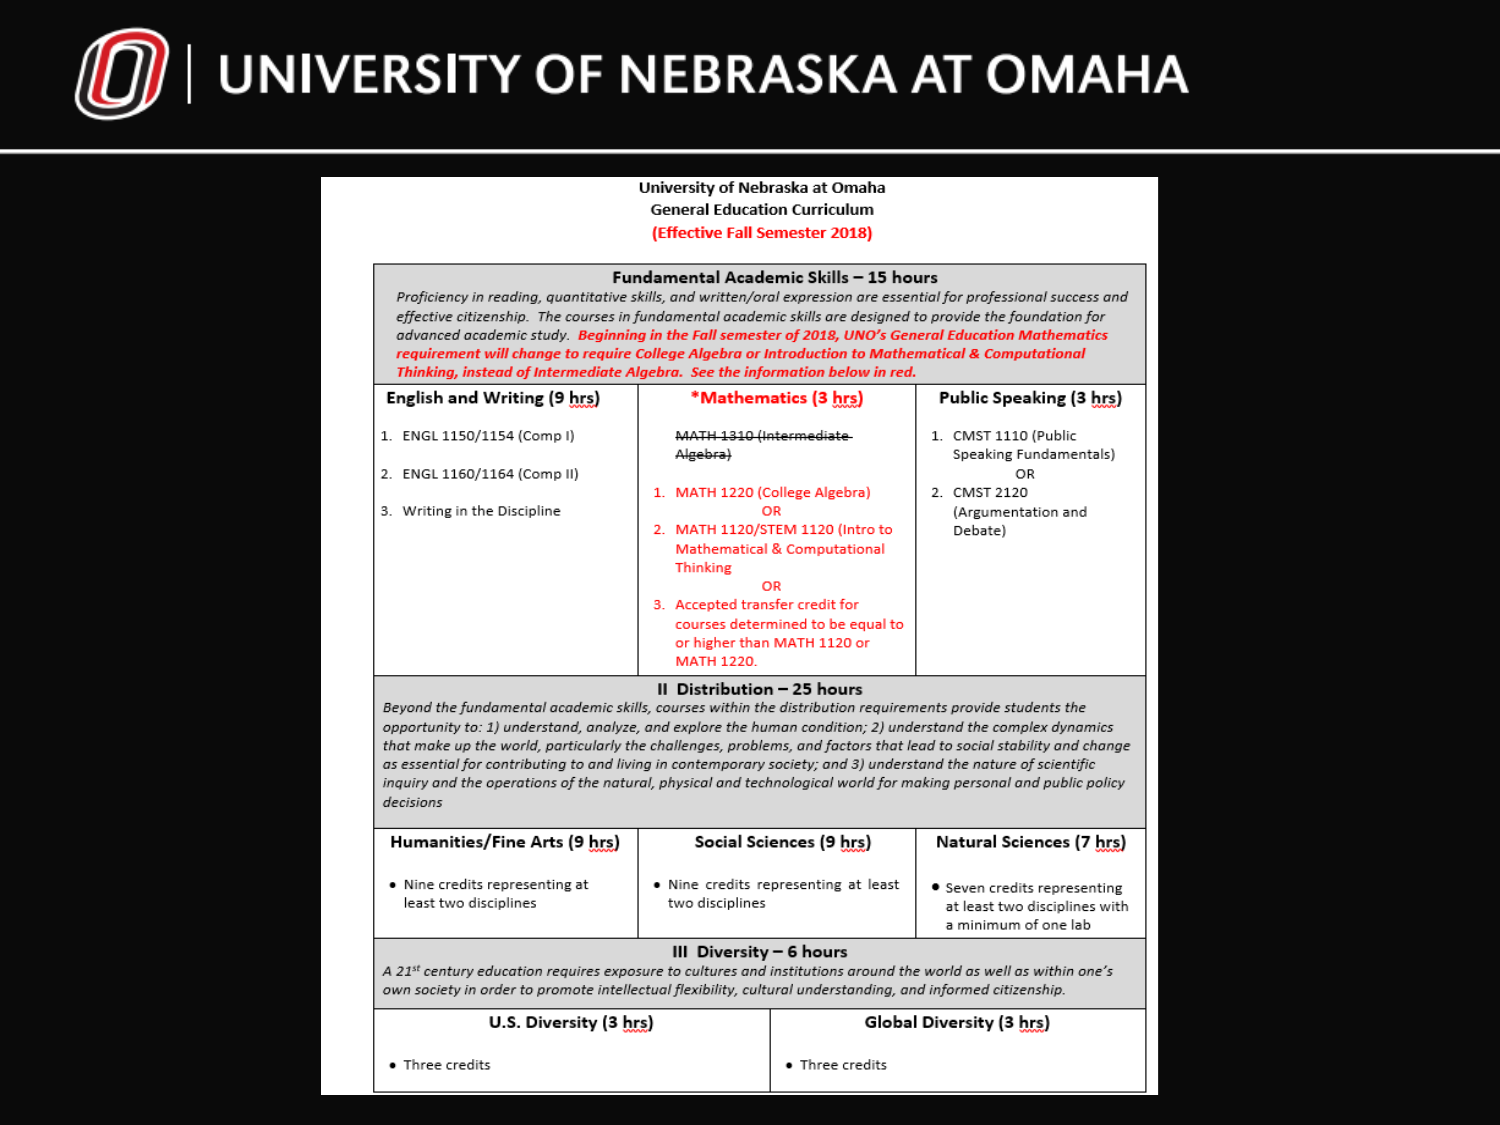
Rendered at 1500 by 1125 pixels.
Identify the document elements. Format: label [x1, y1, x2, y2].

picture [320, 177, 1159, 1095]
